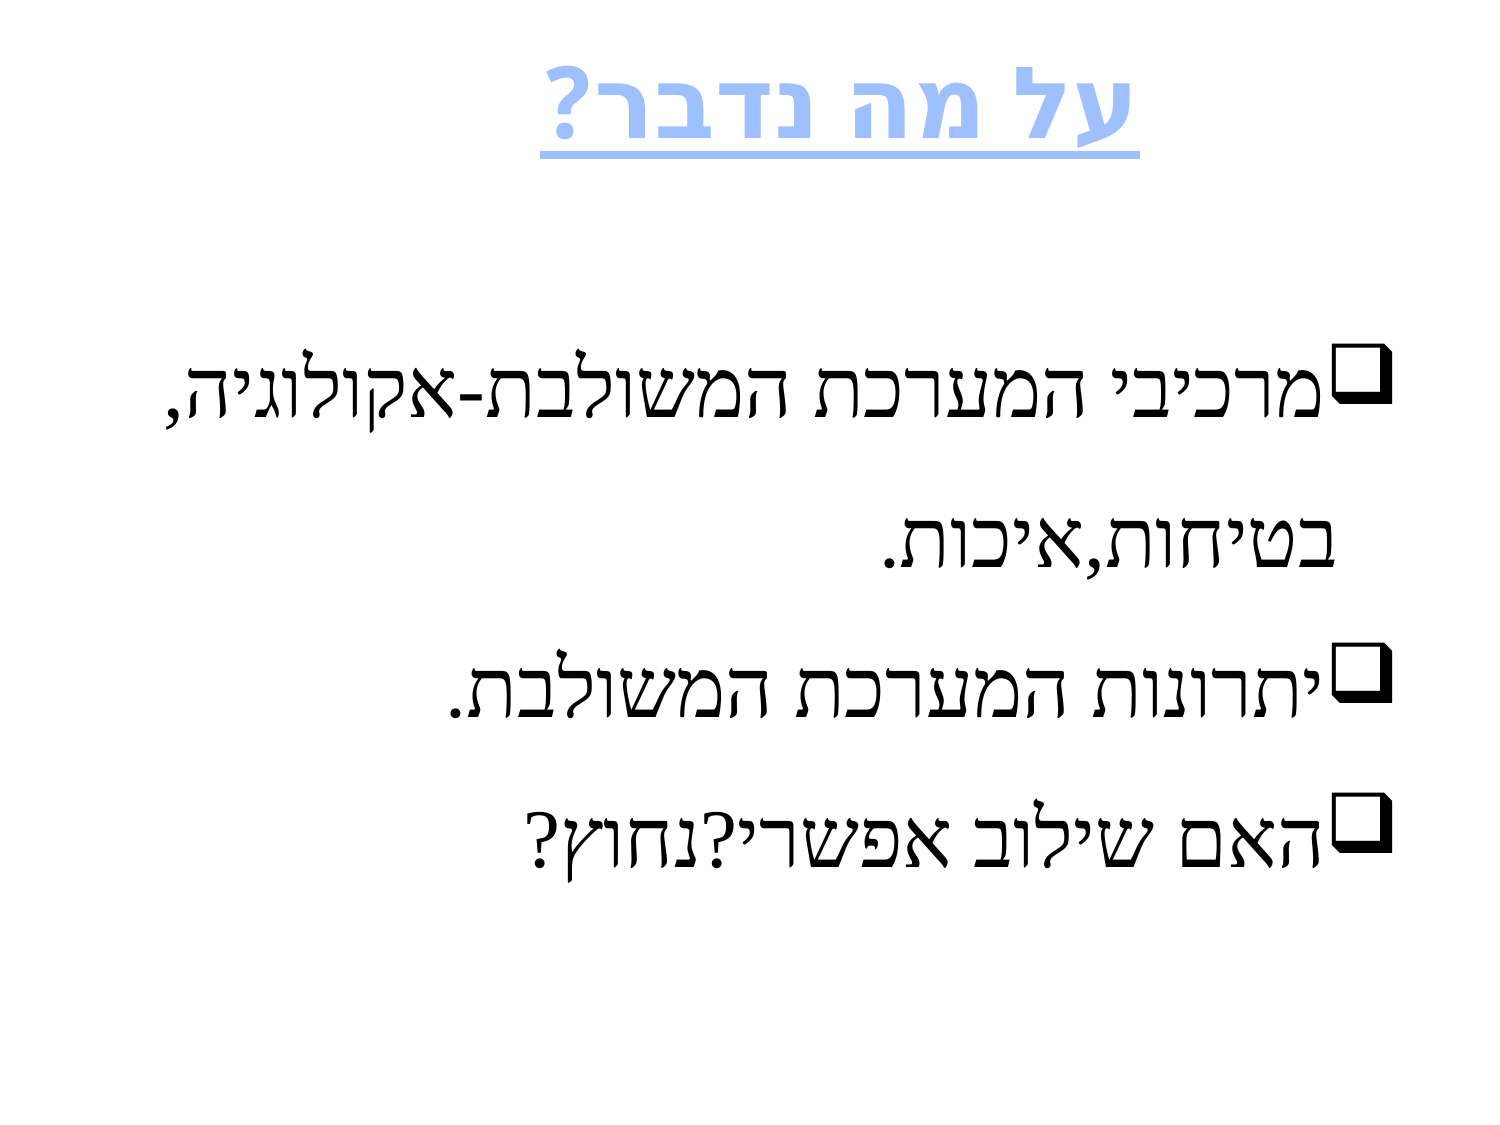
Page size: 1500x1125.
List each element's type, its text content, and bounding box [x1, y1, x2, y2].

text_box על מה נדבר? [525, 30, 1179, 166]
text_box מרכיבי המערכת המשולבת-אקולוגיה, בטיחות,איכות. יתרונות המערכת המשולבת. האם שילוב אפשרי?נחוץ? [149, 277, 1416, 892]
